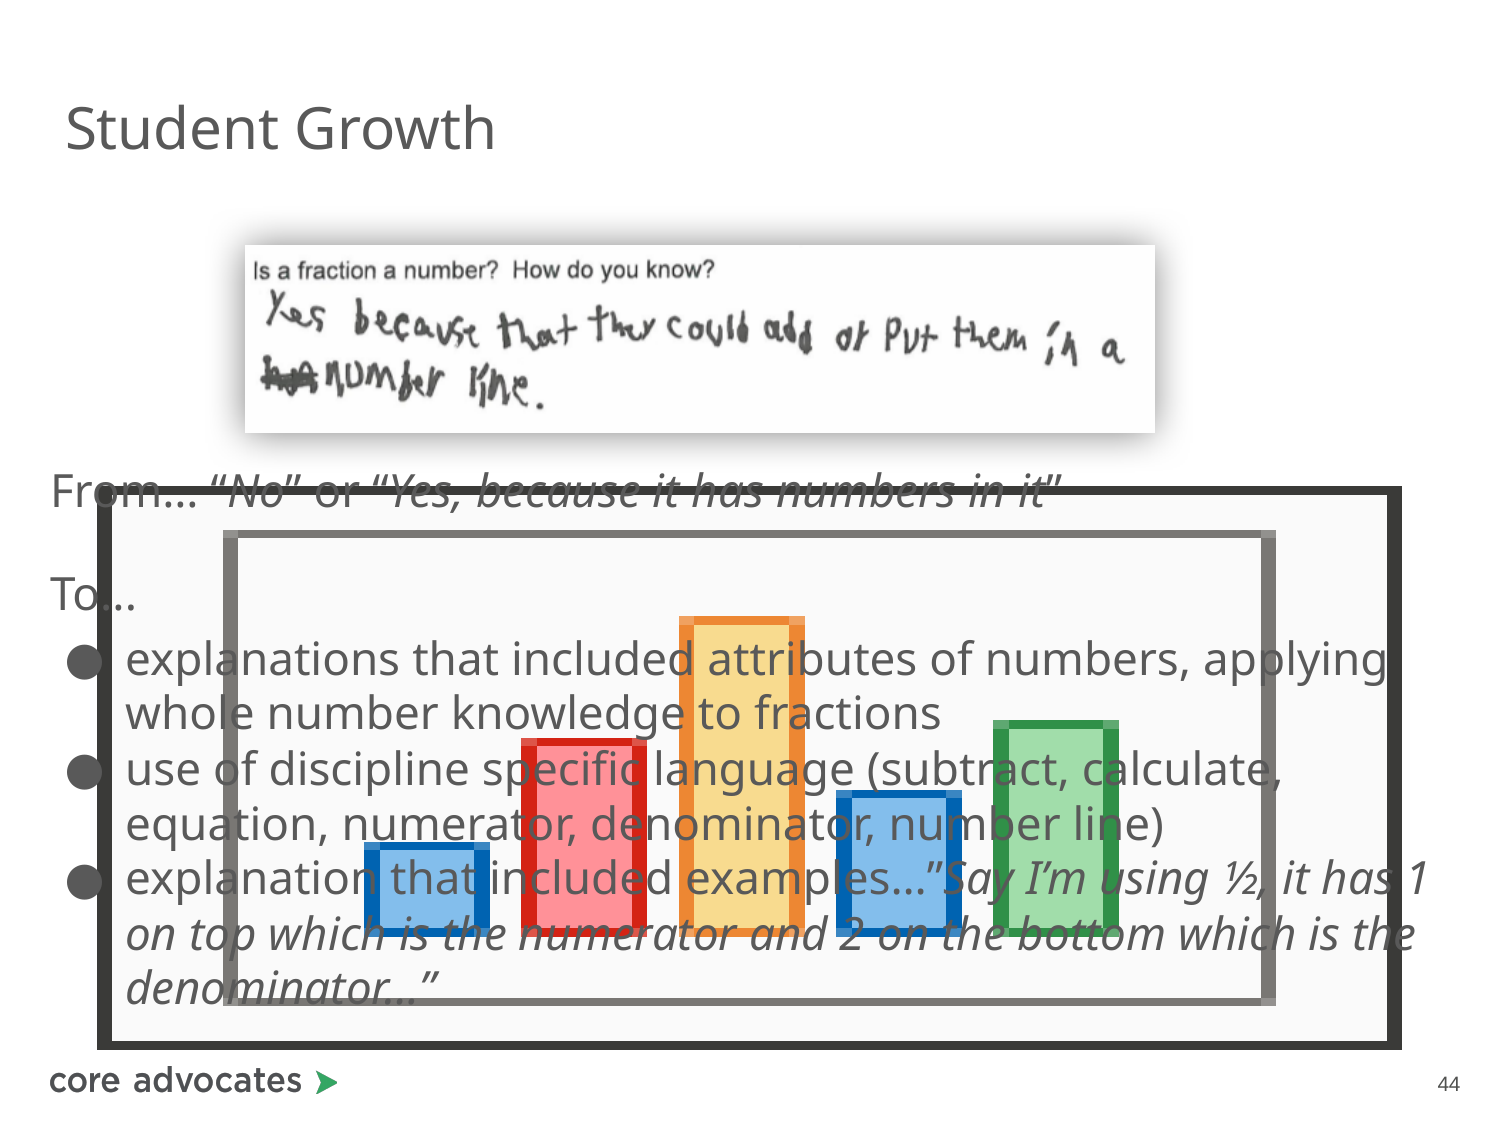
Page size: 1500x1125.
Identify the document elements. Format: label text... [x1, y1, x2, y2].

title Student Growth [50, 32, 1450, 220]
picture [50, 1076, 337, 1094]
picture [244, 245, 1155, 434]
text_box From… “No” or “Yes, because it has numbers in it” To... explanations that included attributes of numbers, applying whole number knowledge to fractions use of discipline specific language (subtract, calculate, equation, numerator, denominator, number line) explanation that included examples…”Say I’m using ½, it has 1 on top which is the numerator and 2 on the bottom which is the denominator…” [50, 461, 1450, 1076]
